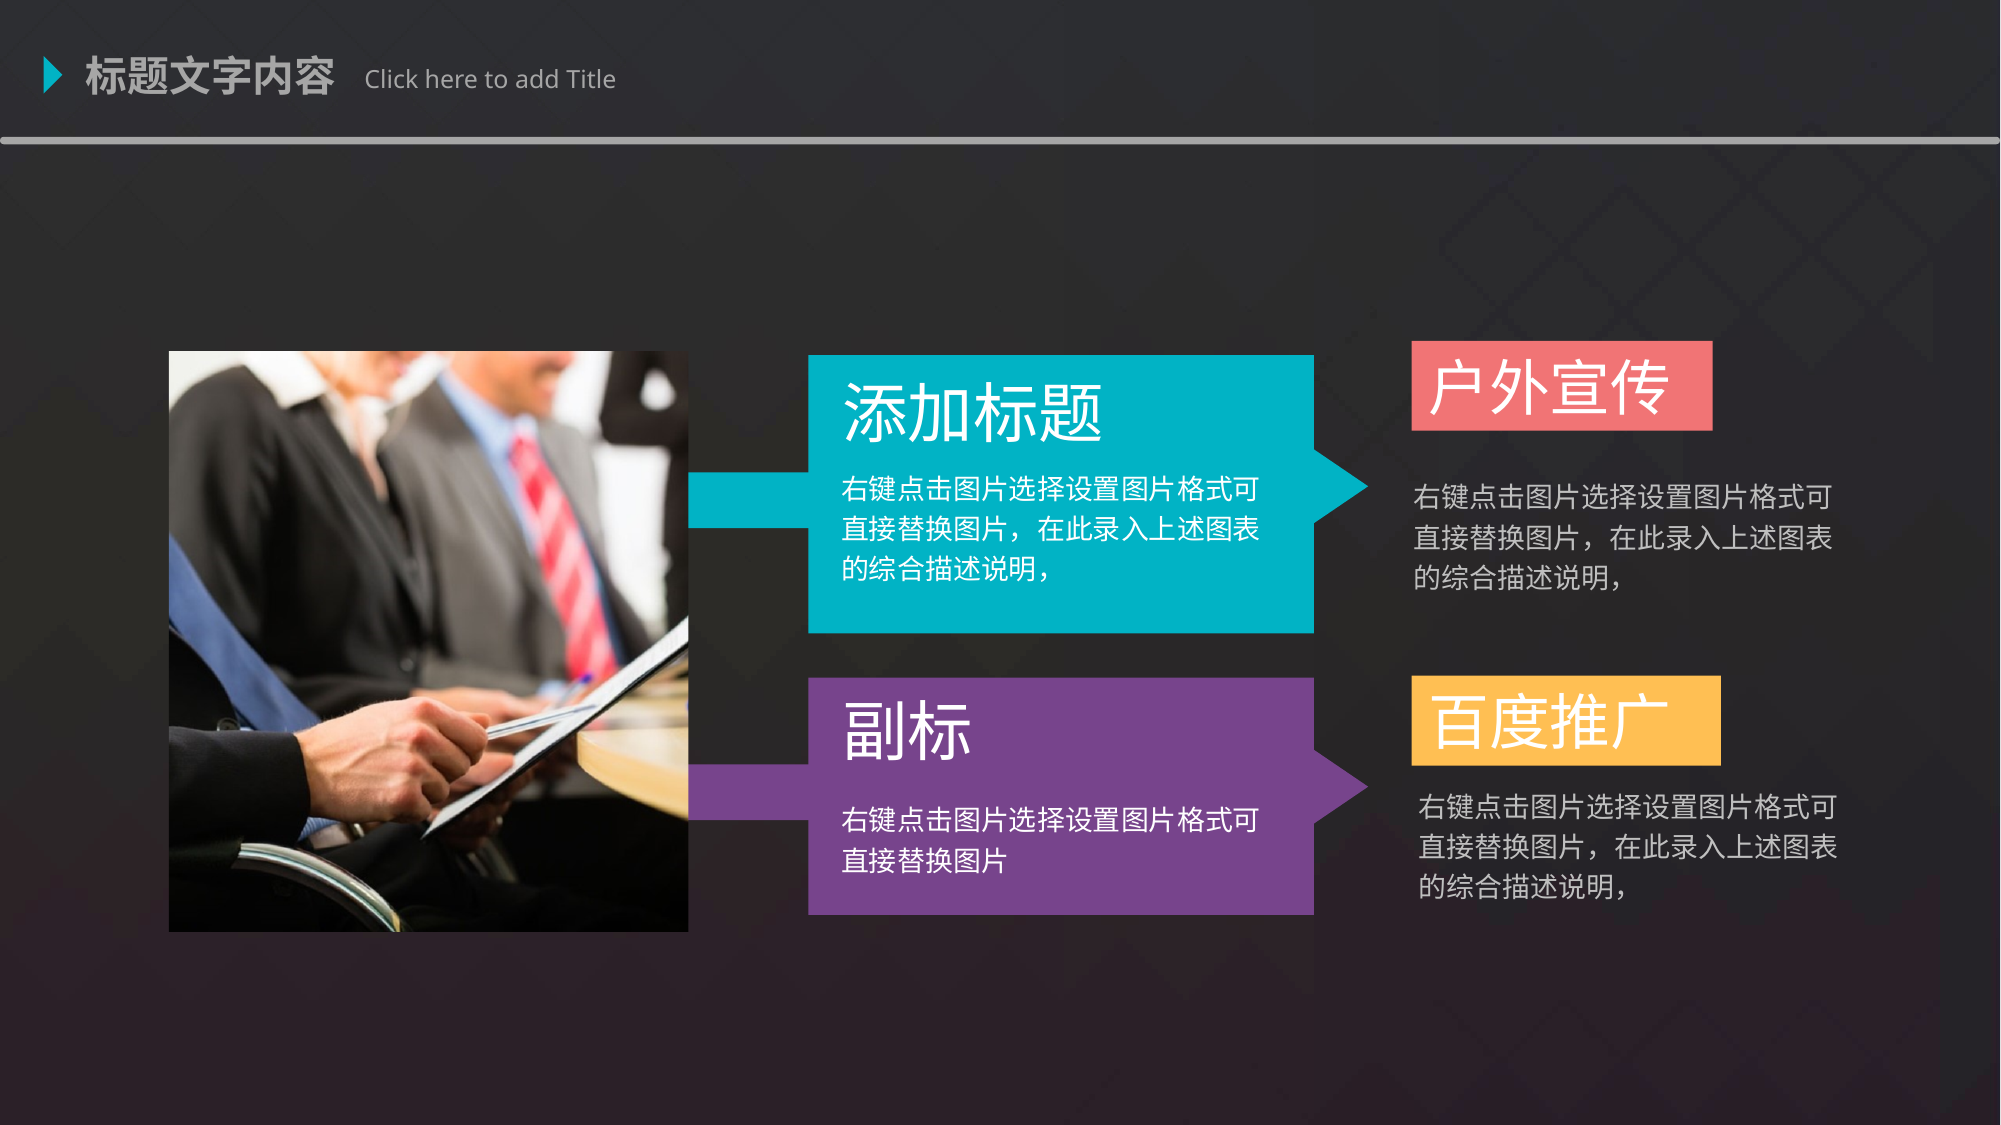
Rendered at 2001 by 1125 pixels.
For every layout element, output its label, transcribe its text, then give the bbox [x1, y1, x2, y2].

text_box 右键点击图片选择设置图片格式可直接替换图片，在此录入上述图表的综合描述说明， [1397, 464, 1869, 603]
text_box 户外宣传 [1411, 340, 1713, 431]
text_box 右键点击图片选择设置图片格式可直接替换图片，在此录入上述图表的综合描述说明， [1401, 774, 1873, 912]
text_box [693, 677, 1369, 916]
text_box [0, 134, 2000, 147]
text_box 百度推广 [1411, 675, 1721, 766]
picture [0, 0, 2001, 1125]
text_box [692, 354, 1369, 634]
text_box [43, 42, 639, 109]
